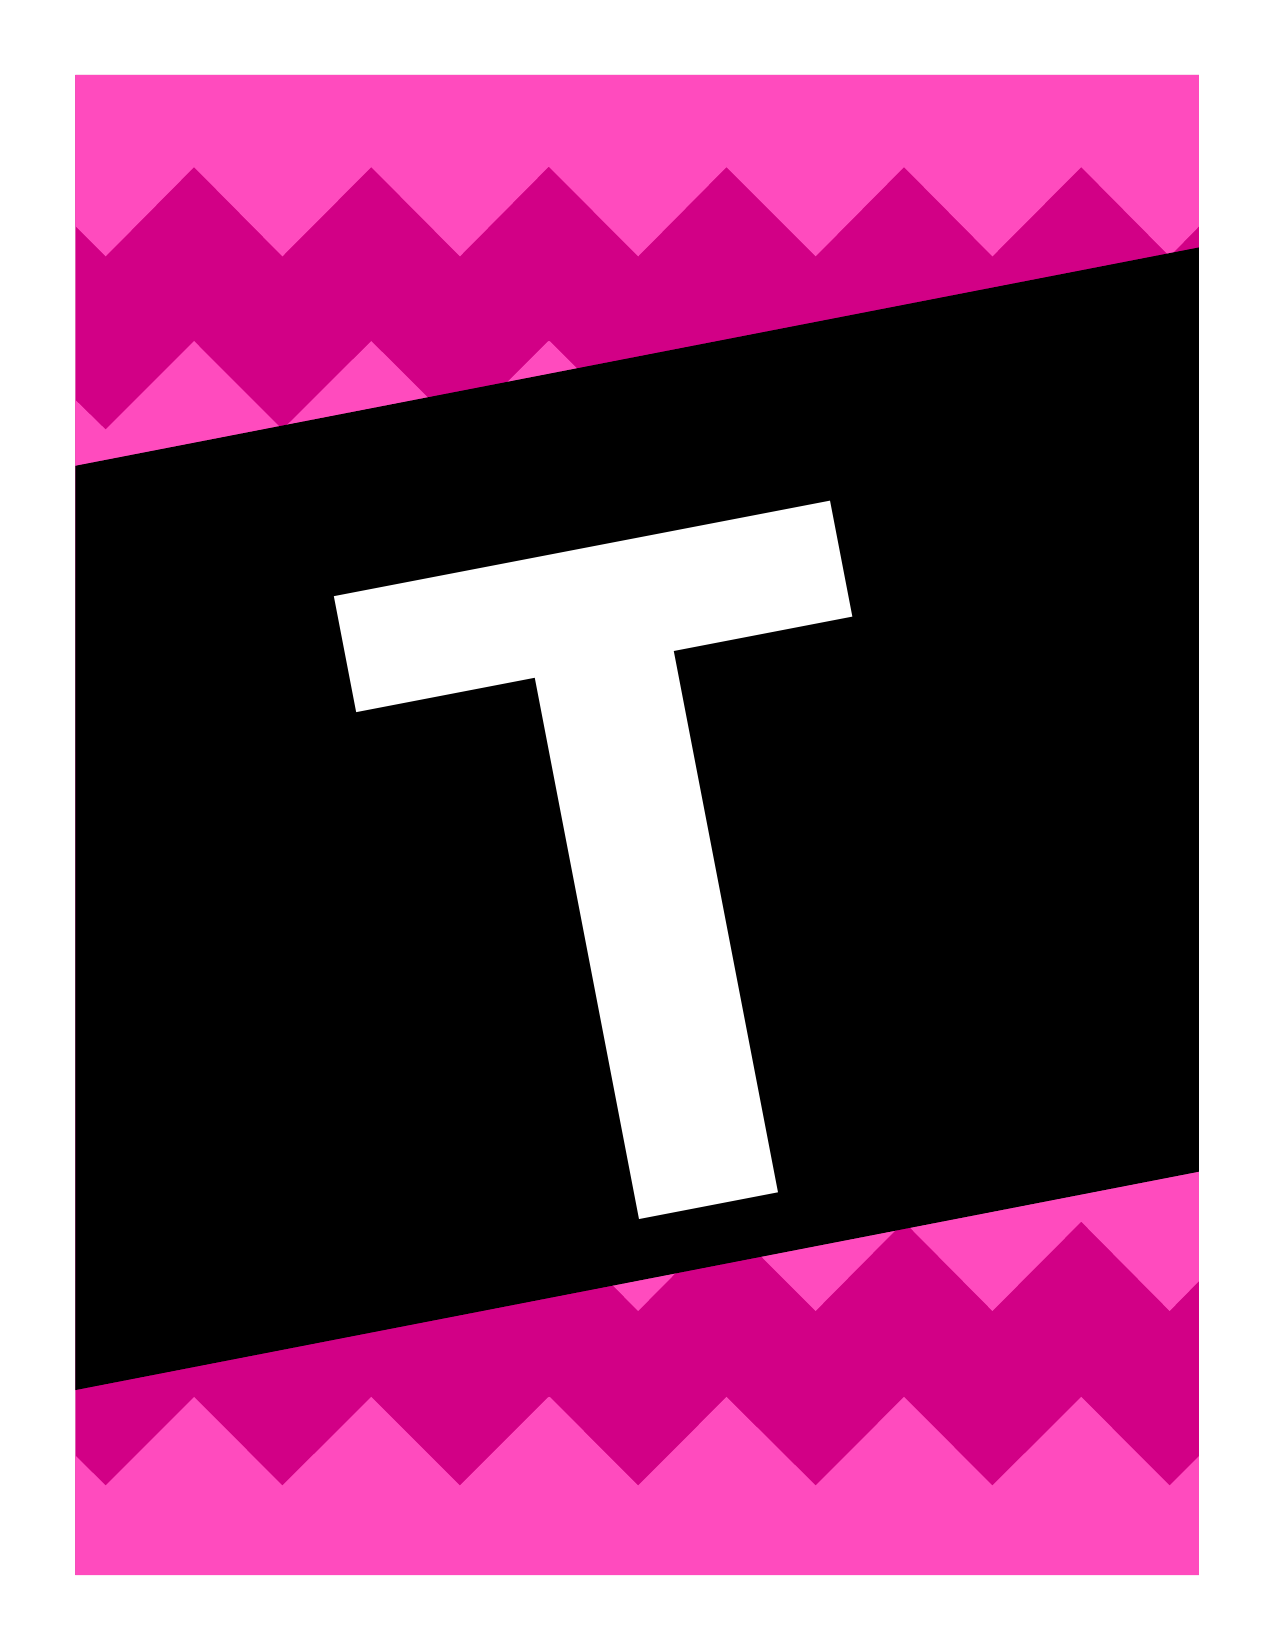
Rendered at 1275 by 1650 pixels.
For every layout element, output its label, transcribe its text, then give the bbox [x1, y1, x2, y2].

title t [22, 224, 1253, 1451]
